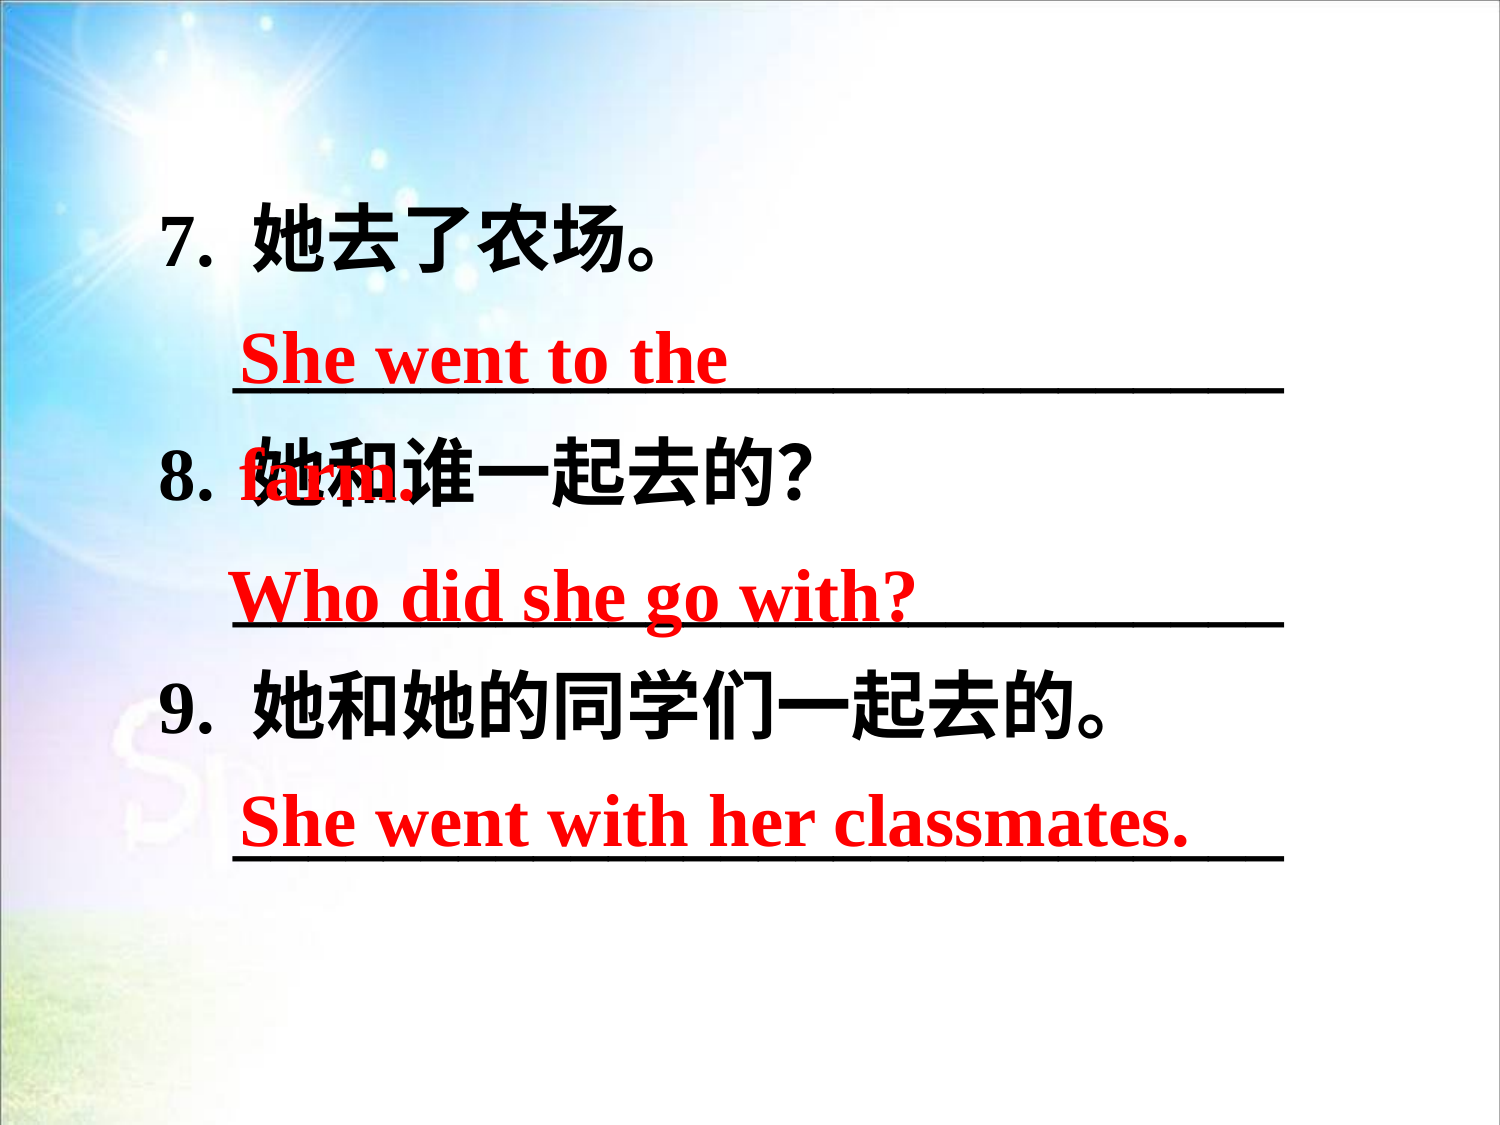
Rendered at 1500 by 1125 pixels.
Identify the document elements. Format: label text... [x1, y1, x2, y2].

text_box She went to the farm. [225, 274, 938, 524]
picture [0, 0, 1500, 1125]
text_box 7. 她去了农场。 ____________________________ 8. 她和谁一起去的？ ____________________________ 9. 她和她的同学们一起去的。 ____________________________ [124, 156, 1400, 874]
text_box Who did she go with? [212, 512, 1175, 644]
text_box She went with her classmates. [225, 737, 1238, 869]
